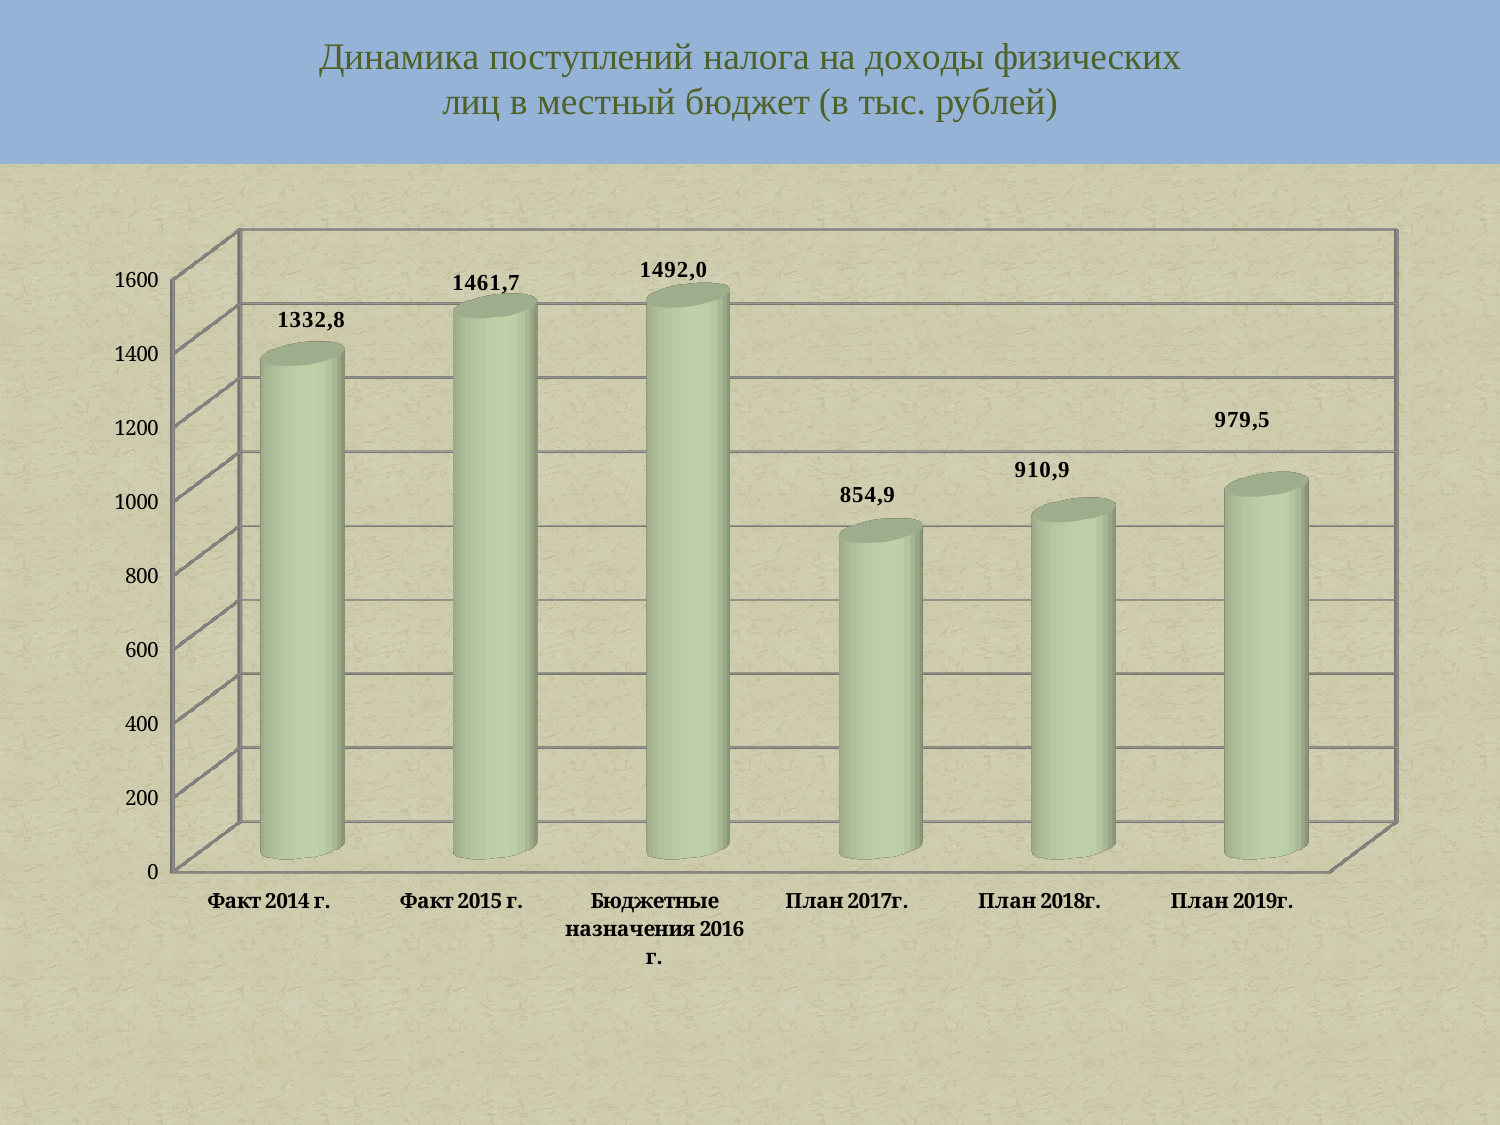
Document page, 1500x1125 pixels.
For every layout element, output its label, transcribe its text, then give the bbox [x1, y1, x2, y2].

text_box [0, 0, 1500, 164]
chart [89, 214, 1425, 985]
text_box Динамика поступлений налога на доходы физических лиц в местный бюджет (в тыс. рублей) [50, 24, 1450, 130]
